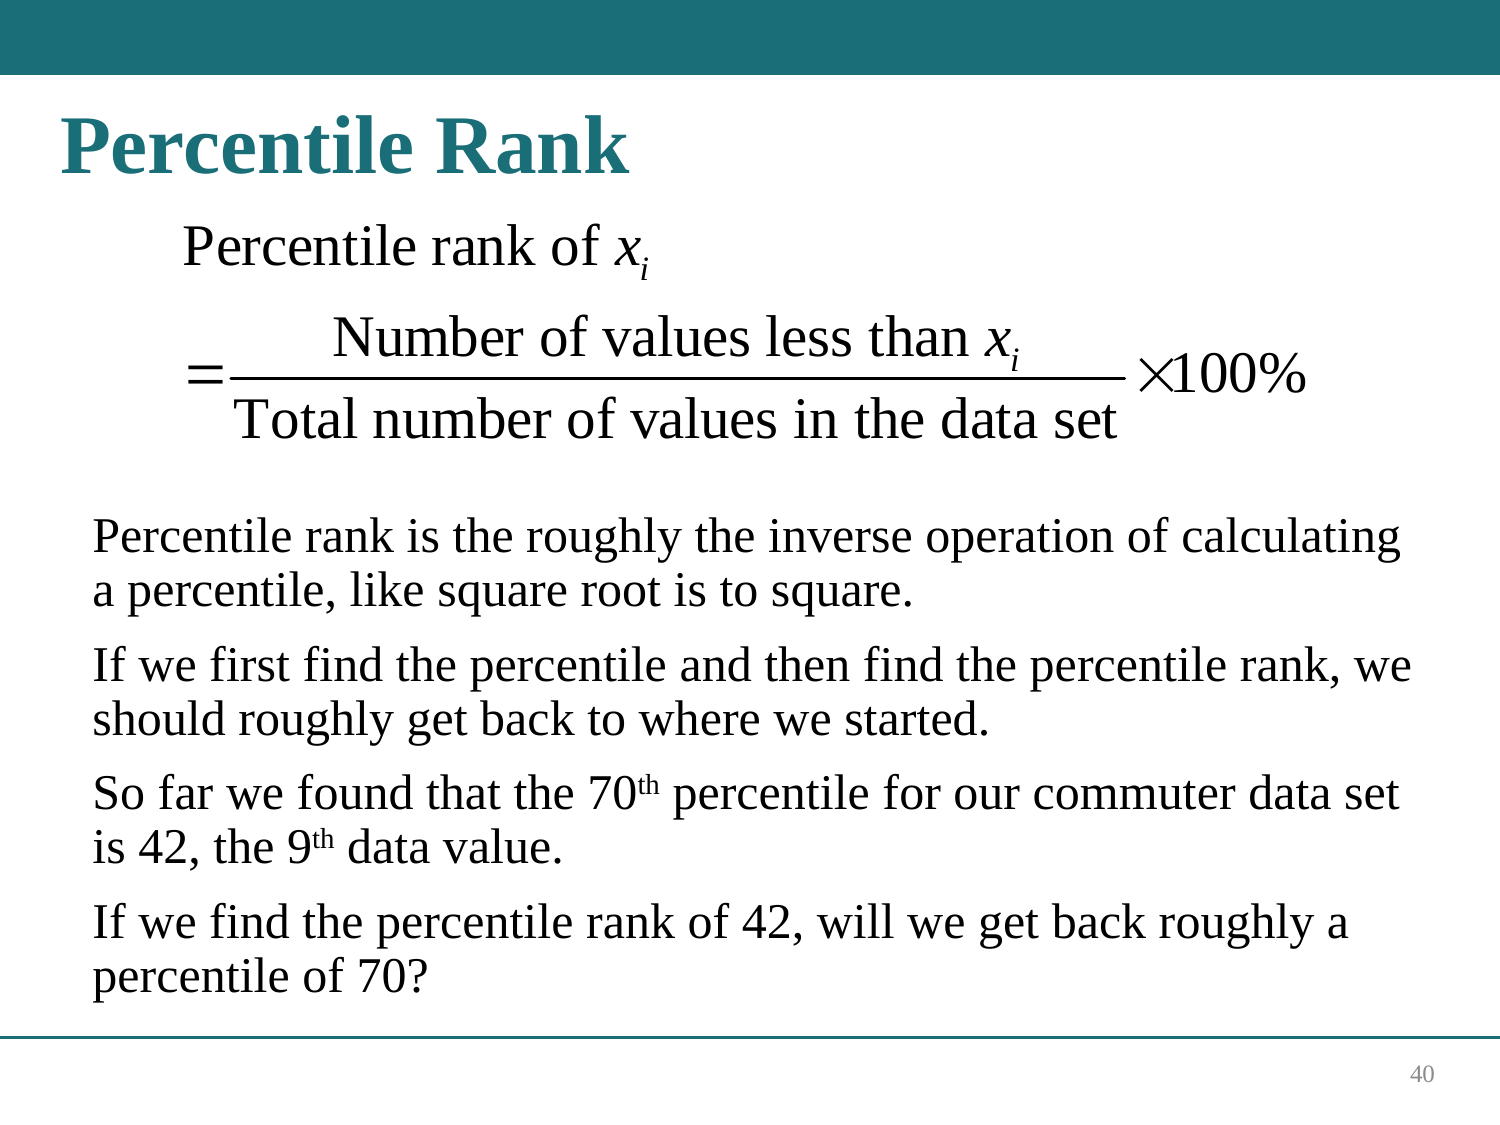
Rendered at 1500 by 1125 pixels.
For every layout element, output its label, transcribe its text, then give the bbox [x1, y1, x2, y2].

text_box Percentile rank is the roughly the inverse operation of calculating a percentile, like square root is to square. If we first find the percentile and then find the percentile rank, we should roughly get back to where we started. So far we found that the 70th percentile for our commuter data set is 42, the 9th data value. If we find the percentile rank of 42, will we get back roughly a percentile of 70? [77, 501, 1450, 1011]
title Percentile Rank [45, 93, 1446, 232]
slide_number 40 [1059, 1042, 1450, 1103]
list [179, 213, 1311, 446]
